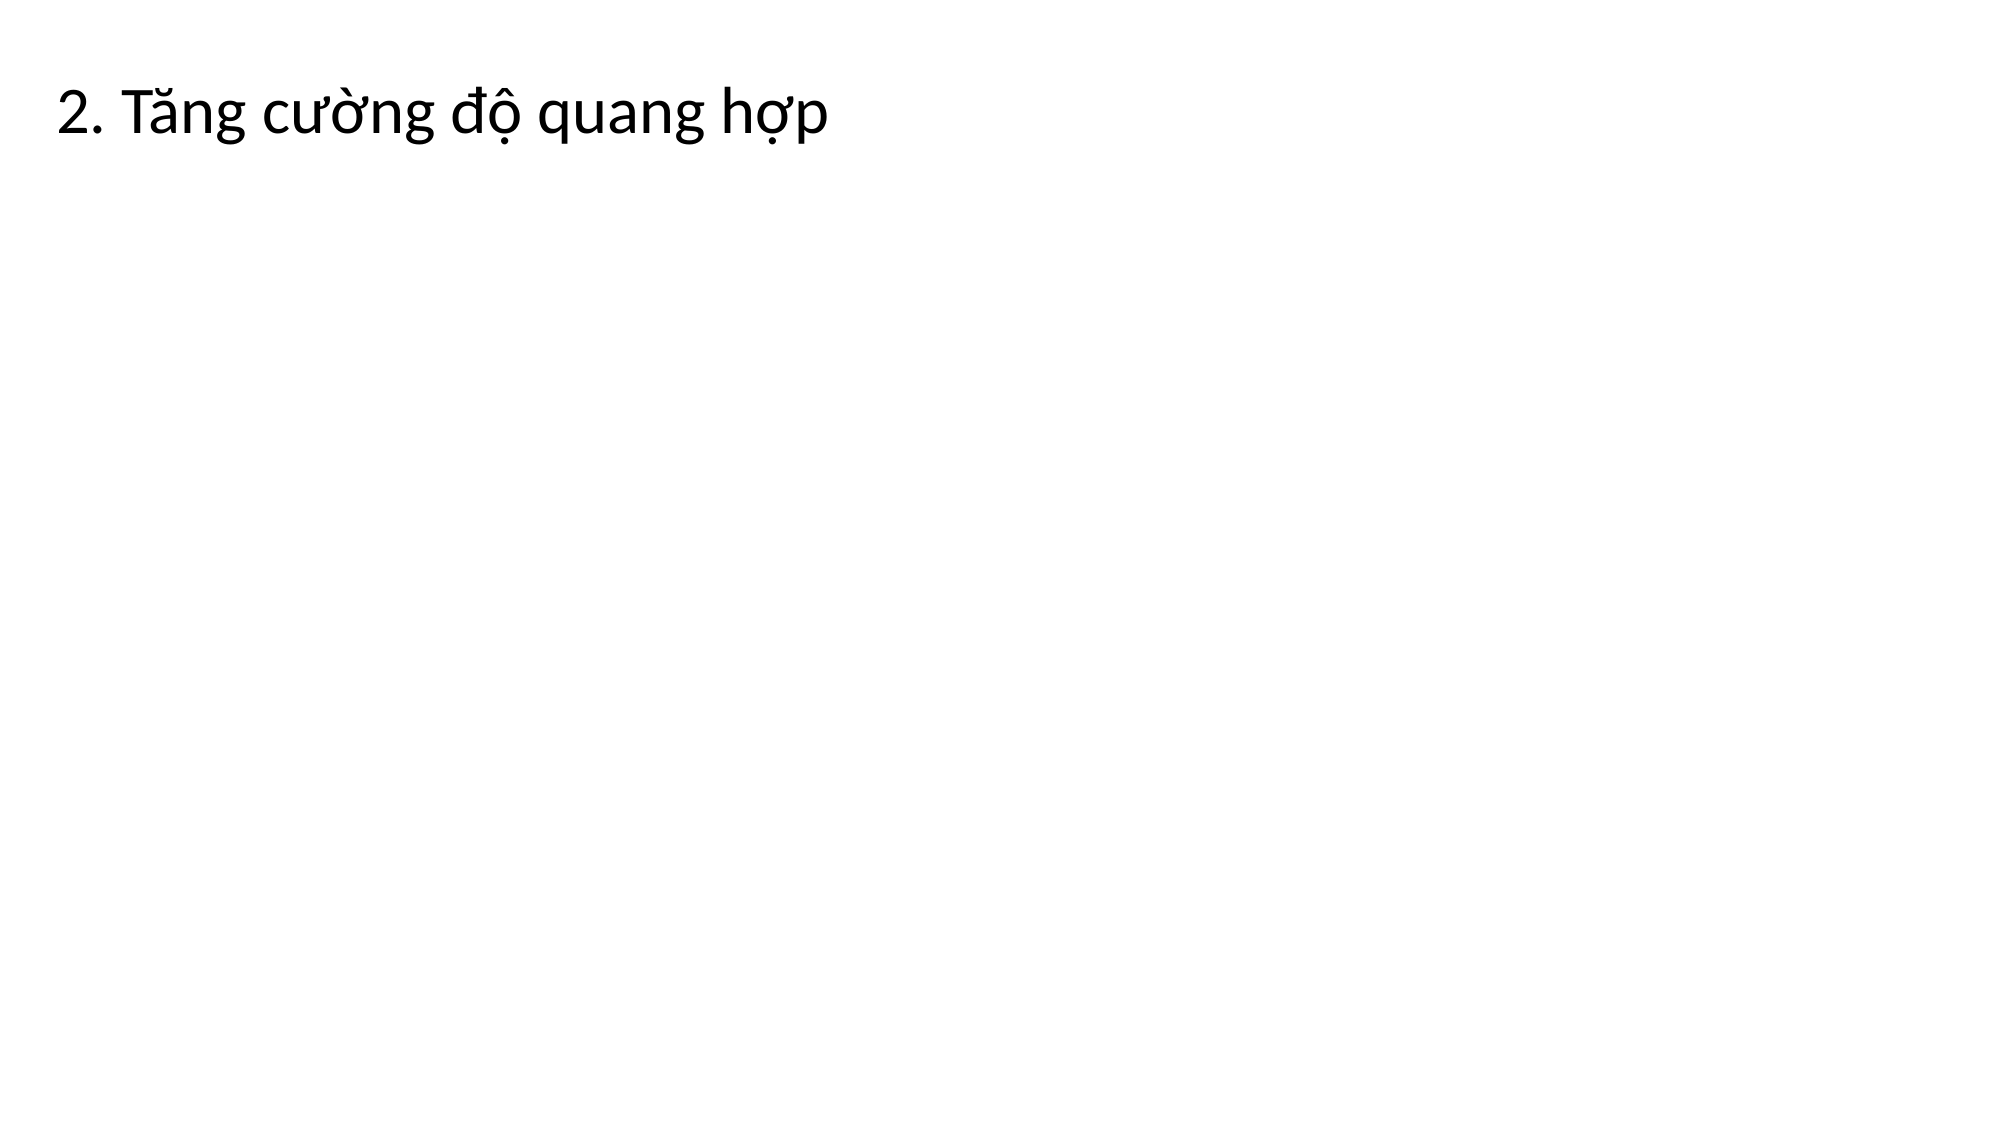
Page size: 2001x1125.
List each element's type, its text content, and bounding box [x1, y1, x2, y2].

text_box 2. Tăng cường độ quang hợp [41, 59, 1275, 155]
